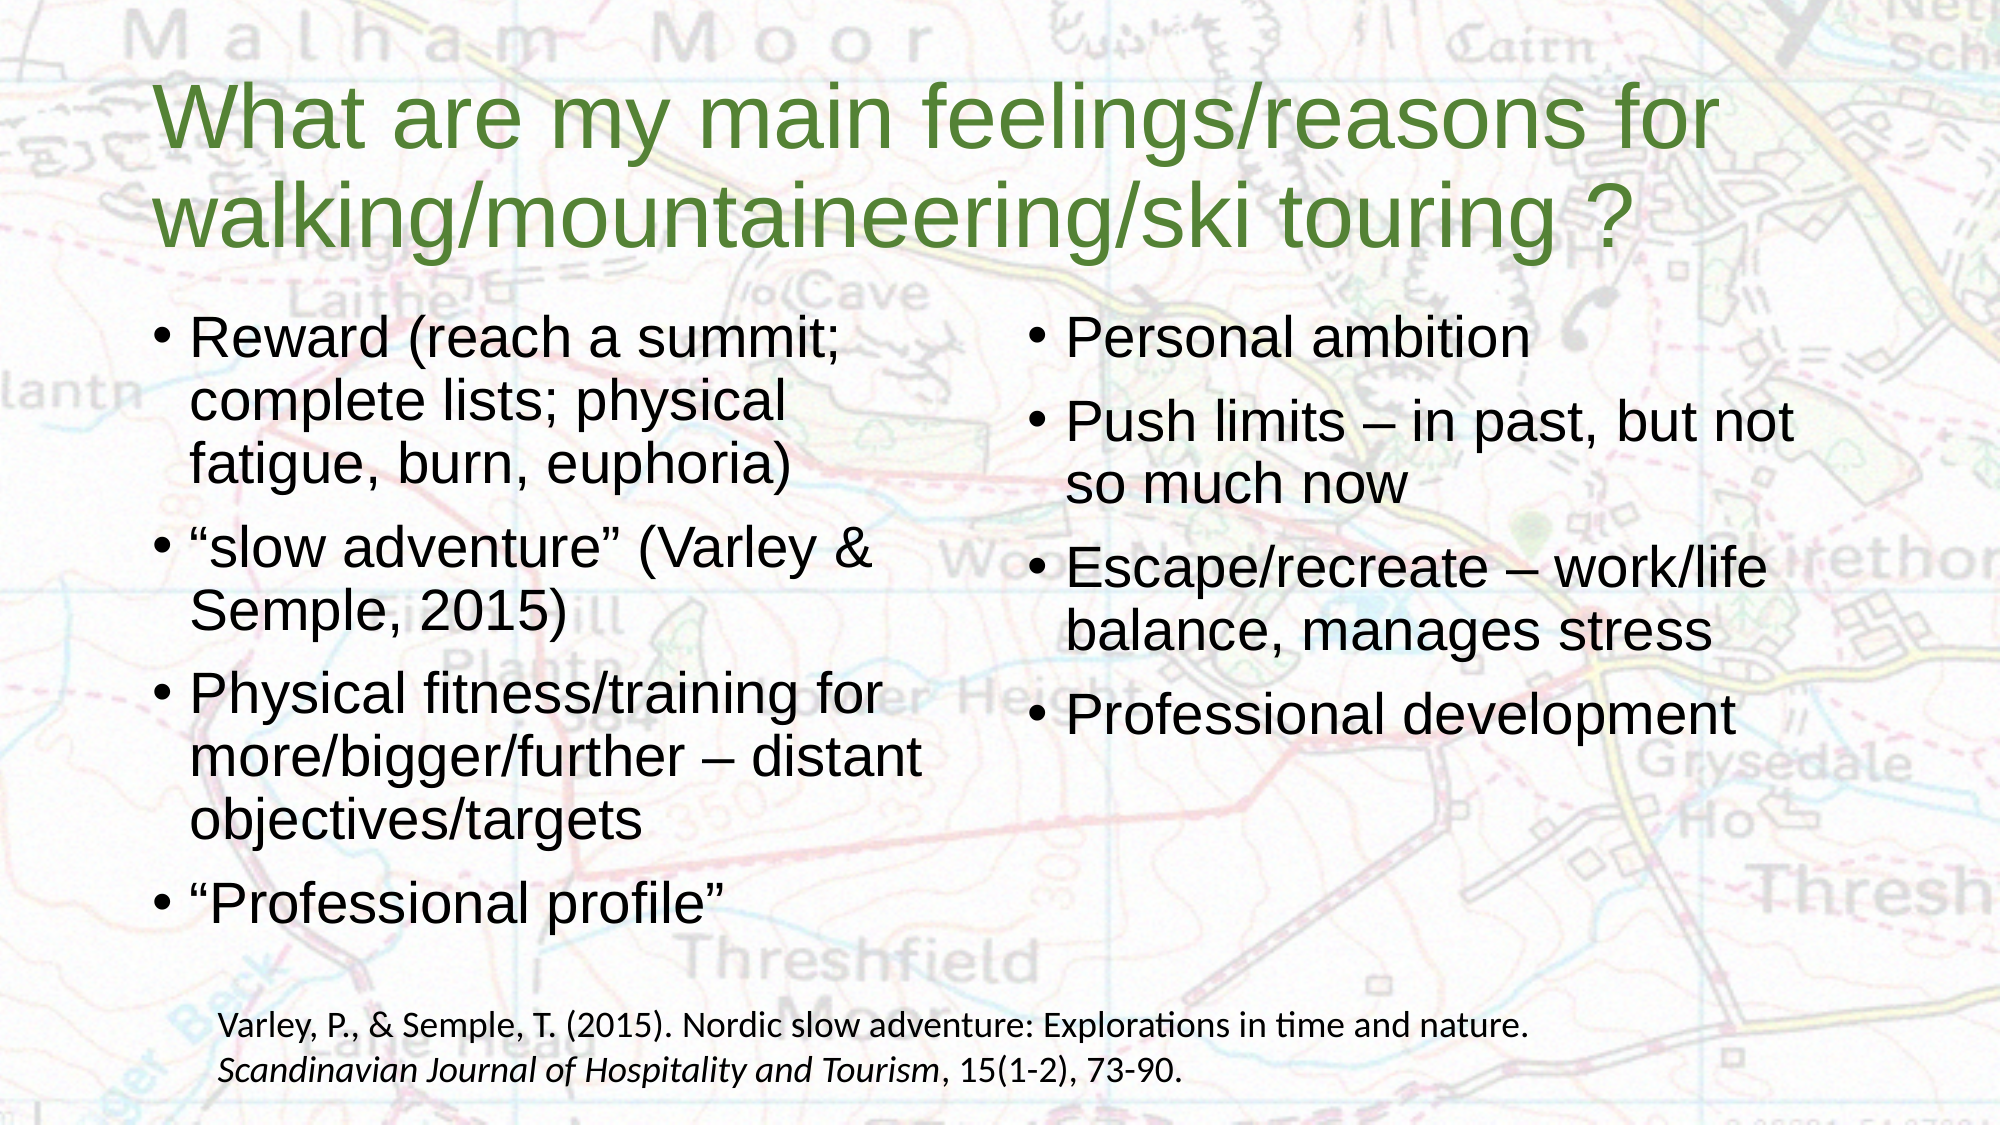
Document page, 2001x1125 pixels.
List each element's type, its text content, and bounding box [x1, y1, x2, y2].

list Personal ambition Push limits – in past, but not so much now Escape/recreate – work/life balance, manages stress Professional development [1012, 299, 1863, 959]
title What are my main feelings/reasons for walking/mountaineering/ski touring ? [137, 59, 1863, 278]
text_box Varley, P., & Semple, T. (2015). Nordic slow adventure: Explorations in time and nature. Scandinavian Journal of Hospitality and Tourism, 15(1-2), 73-90. [203, 993, 1555, 1098]
list Reward (reach a summit; complete lists; physical fatigue, burn, euphoria) “slow adventure” (Varley & Semple, 2015) Physical fitness/training for more/bigger/further – distant objectives/targets “Professional profile” [137, 299, 988, 949]
